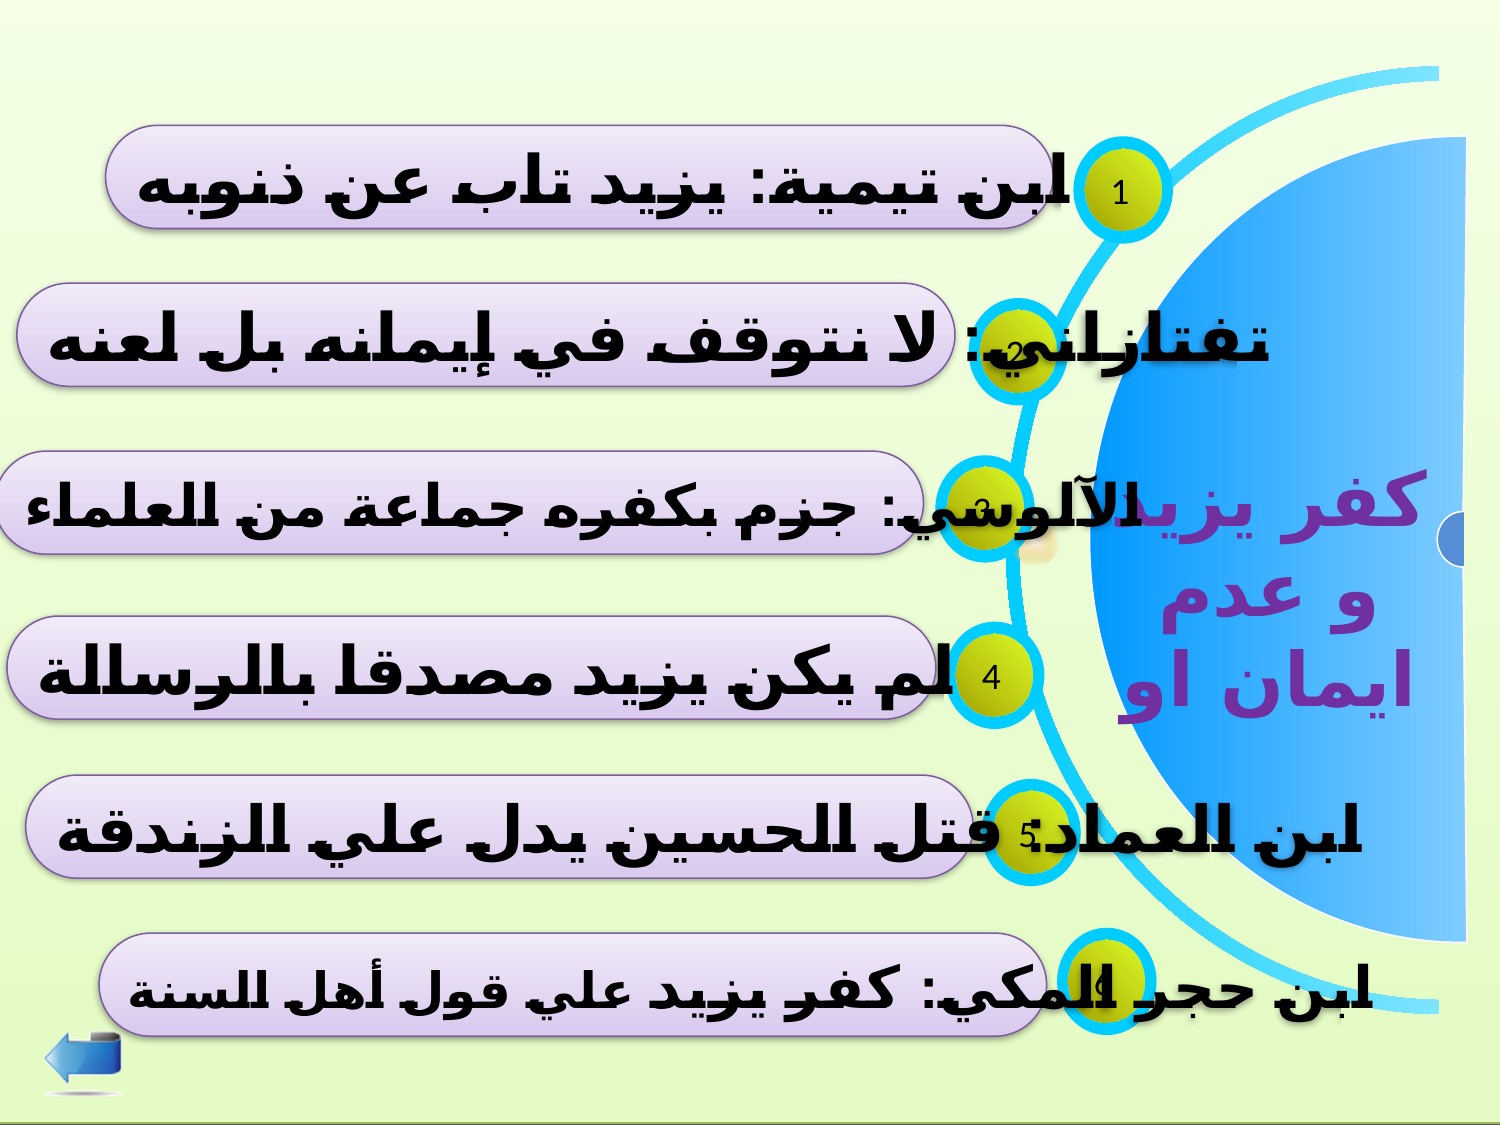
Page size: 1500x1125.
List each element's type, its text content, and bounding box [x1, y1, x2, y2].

text_box [968, 301, 1000, 402]
text_box 2 [979, 314, 1000, 388]
text_box لم يكن يزيد مصدقا بالرسالة [6, 615, 937, 720]
text_box [935, 455, 1000, 563]
picture [17, 992, 148, 1122]
text_box [944, 621, 1000, 729]
text_box الآلوسي: جزم بكفره جماعة‌ من العلماء [0, 450, 925, 555]
text_box تفتازاني: لا نتوقف في إيمانه بل لعنه [16, 282, 956, 388]
text_box ابن تيمية: يزيد تاب عن ذنوبه [104, 124, 1000, 230]
text_box ابن العماد: قتل الحسين يدل علي الزندقة [24, 774, 974, 879]
text_box [1075, 1023, 1139, 1036]
text_box 5 [992, 806, 1000, 858]
text_box 3 [946, 467, 1000, 550]
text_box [1005, 66, 1500, 1015]
text_box [981, 790, 1000, 875]
text_box 4 [955, 633, 1000, 717]
text_box ابن حجر المكي: كفر يزيد علي قول أهل السنة [98, 932, 1031, 1038]
